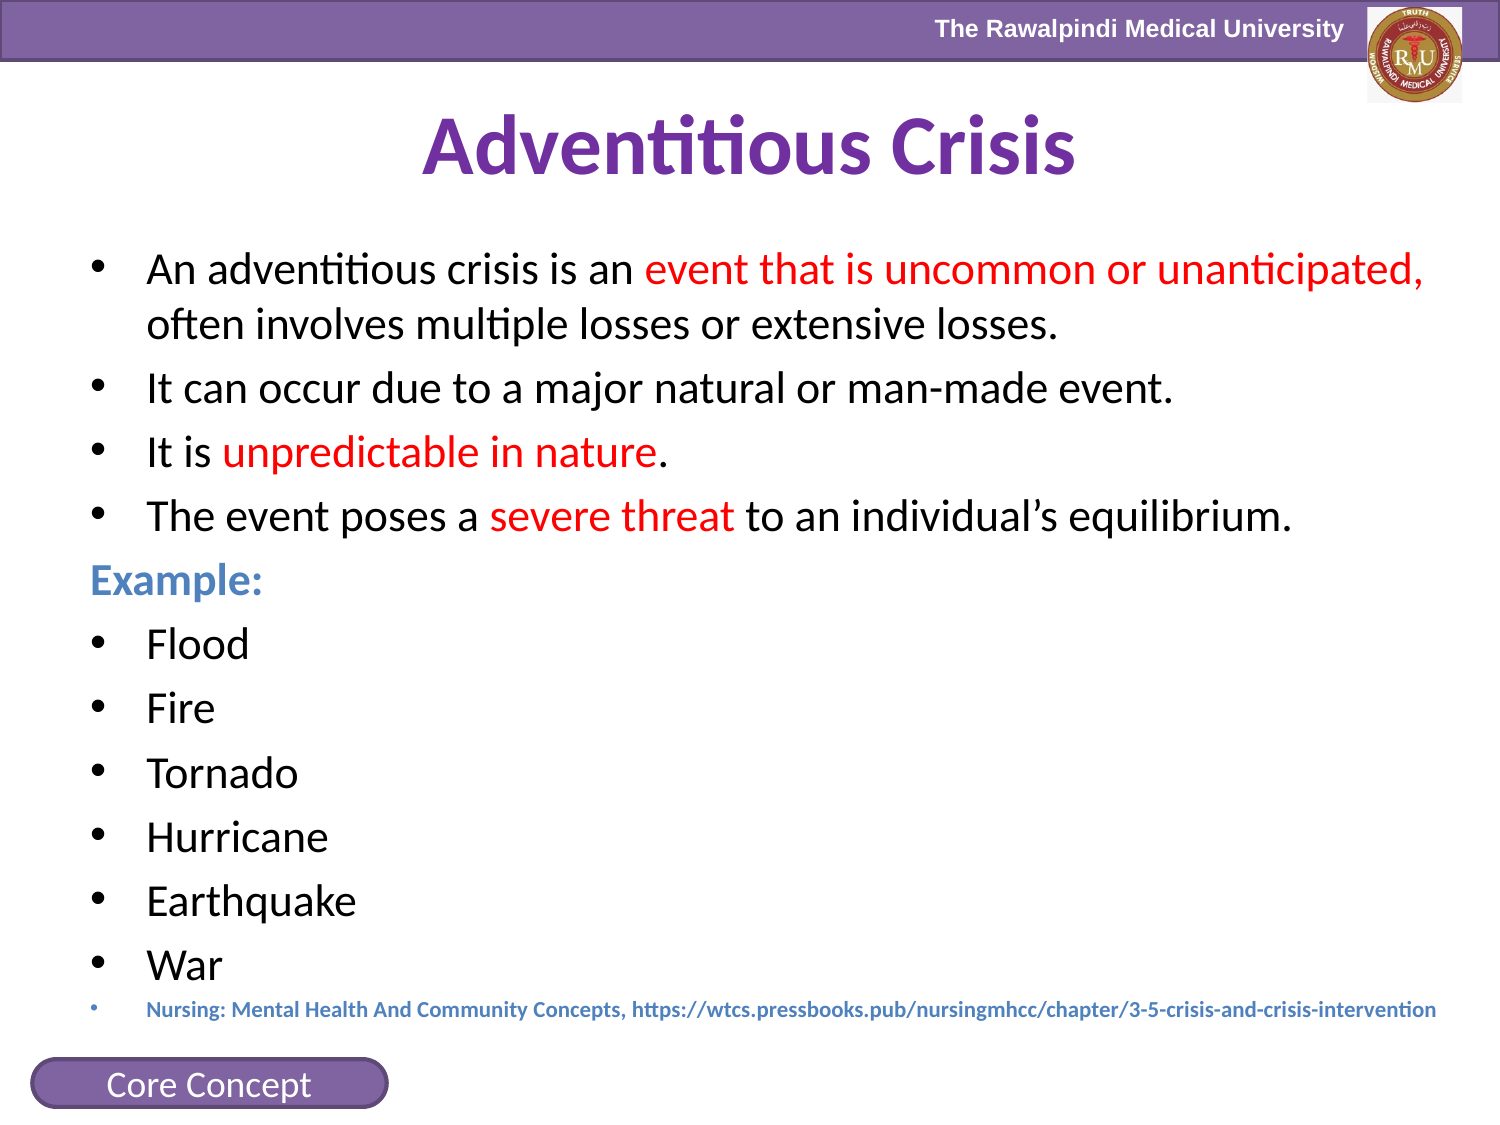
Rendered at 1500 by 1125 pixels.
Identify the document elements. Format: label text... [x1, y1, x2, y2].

picture [1367, 7, 1463, 103]
title Adventitious Crisis [75, 81, 1425, 200]
list An adventitious crisis is an event that is uncommon or unanticipated, often involves multiple losses or extensive losses. It can occur due to a major natural or man-made event. It is unpredictable in nature. The event poses a severe threat to an individual’s equilibrium. Example: Flood Fire Tornado Hurricane Earthquake War Nursing: Mental Health And Community Concepts, https://wtcs.pressbooks.pub/nursingmhcc/chapter/3-5-crisis-and-crisis-intervention [75, 230, 1468, 1044]
text_box Core Concept [30, 1057, 389, 1109]
